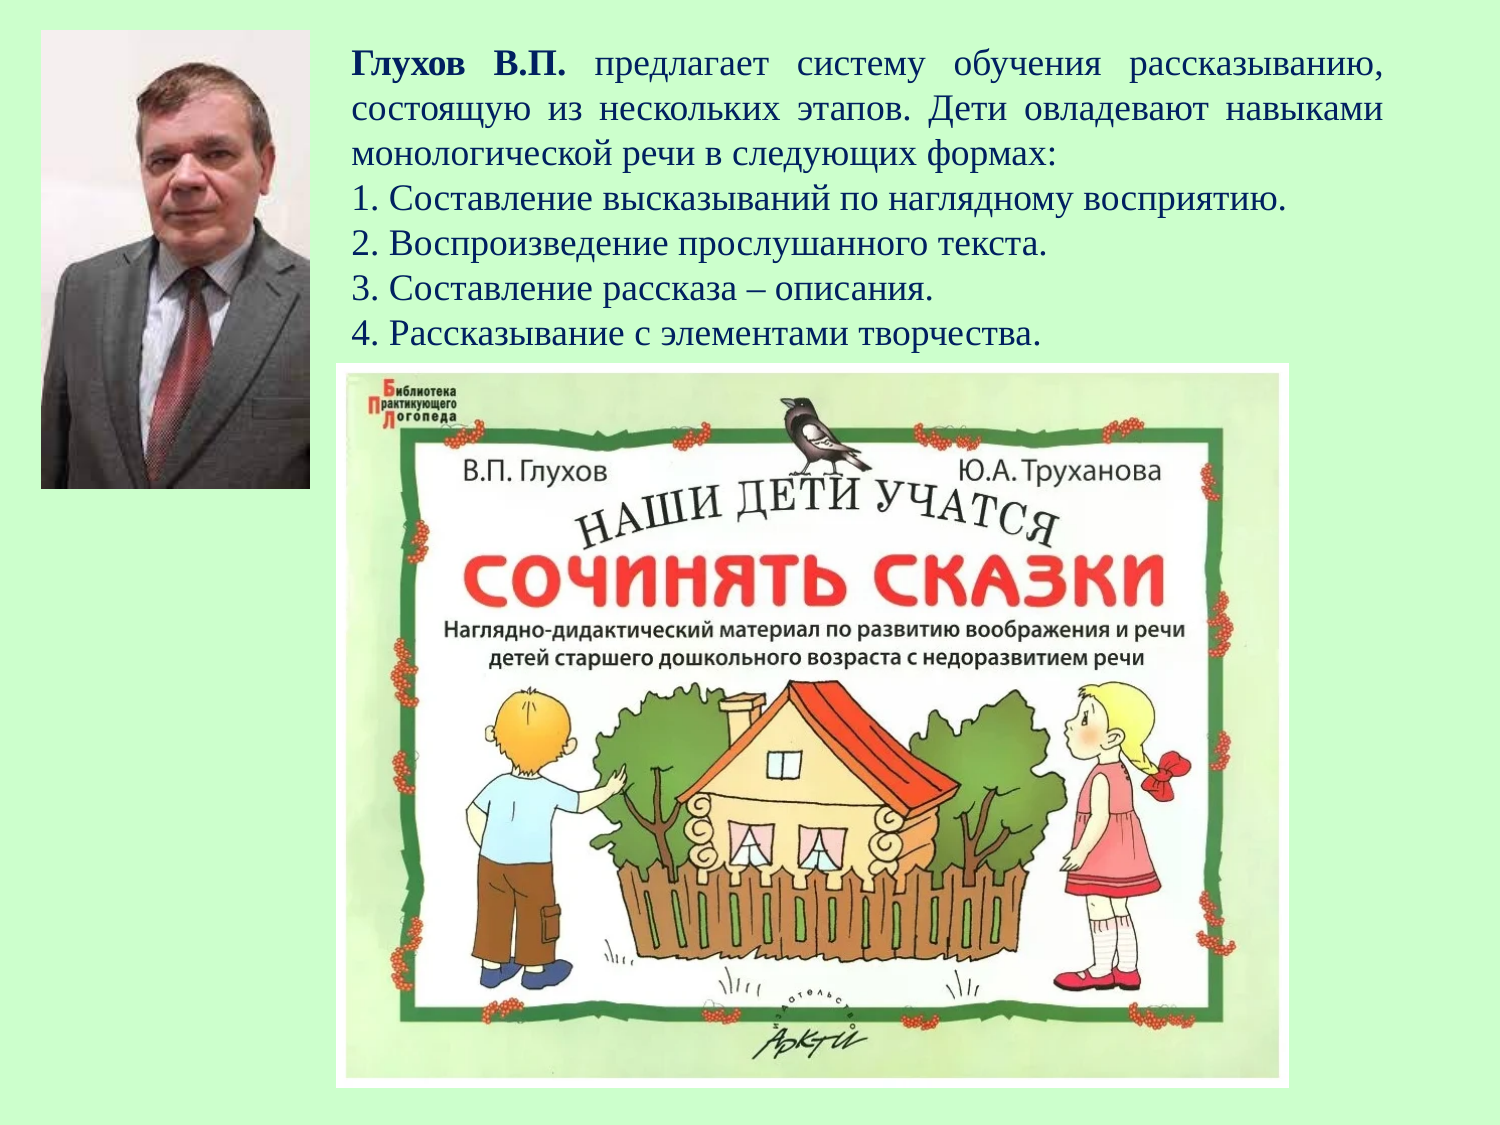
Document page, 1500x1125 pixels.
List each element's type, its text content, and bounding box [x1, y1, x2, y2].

picture [41, 30, 311, 489]
text_box Глухов В.П. предлагает систему обучения рассказыванию, состоящую из нескольких этапов. Дети овладевают навыками монологической речи в следующих формах: 1. Составление высказываний по наглядному восприятию. 2. Воспроизведение прослушанного текста. 3. Составление рассказа – описания. 4. Рассказывание с элементами творчества. [336, 30, 1400, 361]
picture [336, 363, 1290, 1089]
